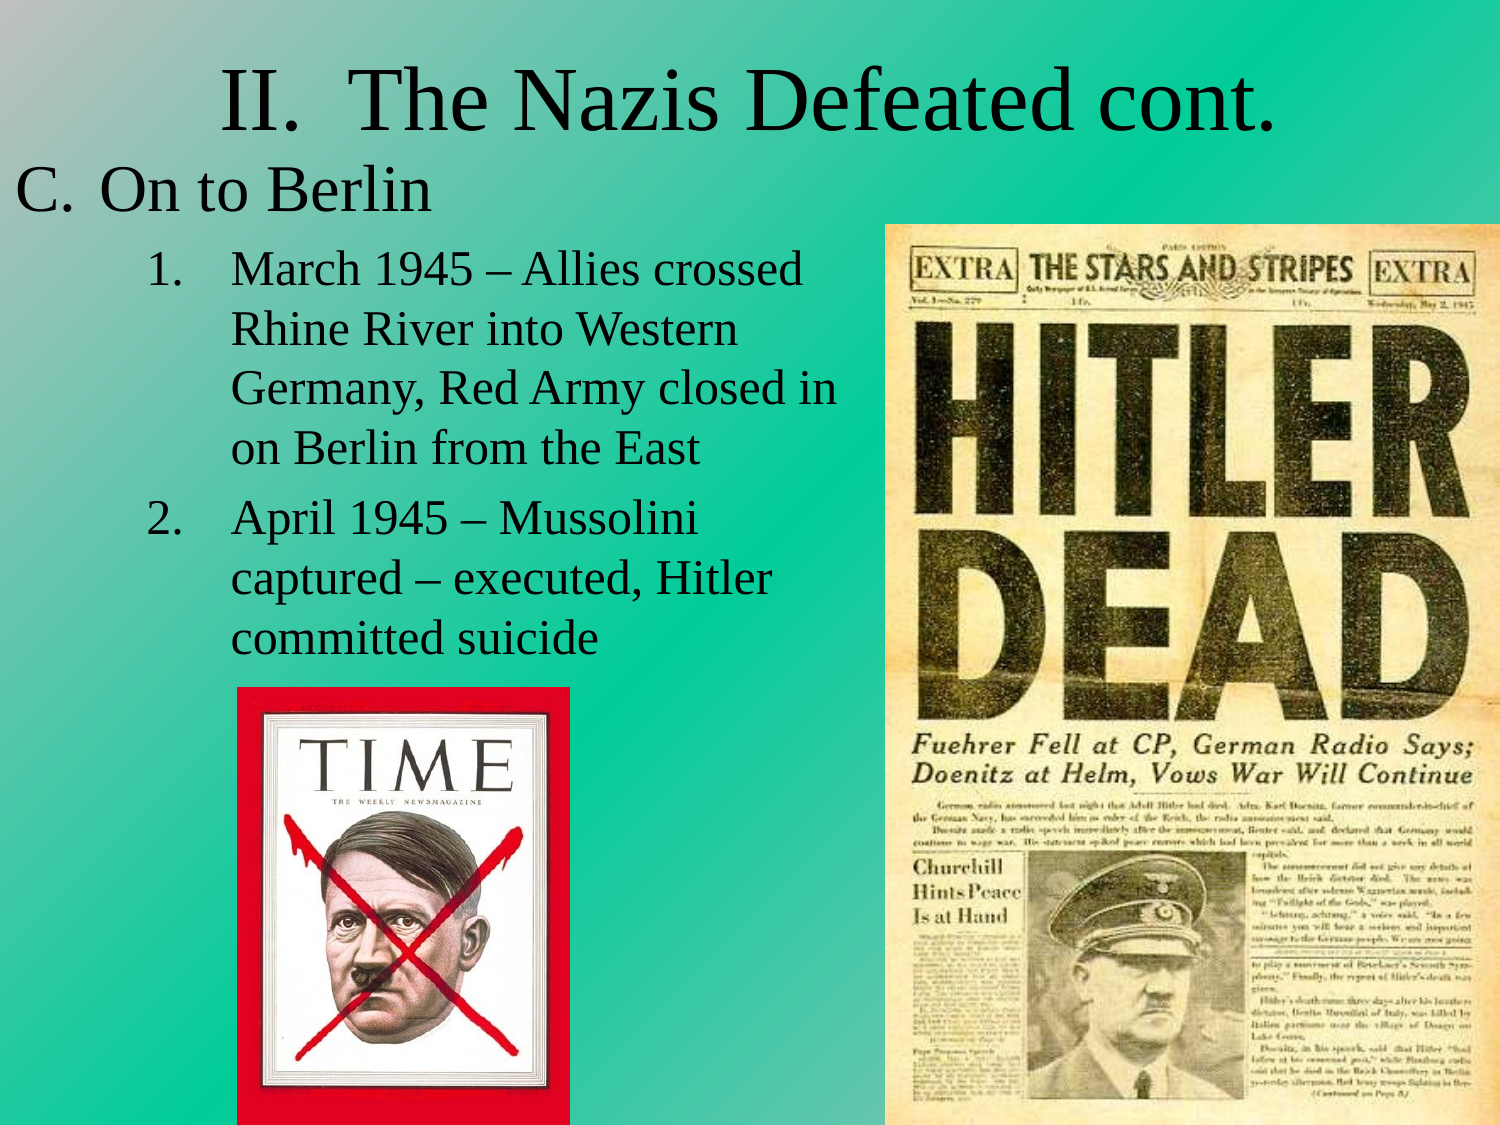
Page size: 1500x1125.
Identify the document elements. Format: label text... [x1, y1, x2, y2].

picture [885, 224, 1500, 1125]
title II. The Nazis Defeated cont. [112, 0, 1388, 188]
list On to Berlin March 1945 – Allies crossed Rhine River into Western Germany, Red Army closed in on Berlin from the East April 1945 – Mussolini captured – executed, Hitler committed suicide [0, 137, 863, 813]
picture [237, 687, 570, 1125]
